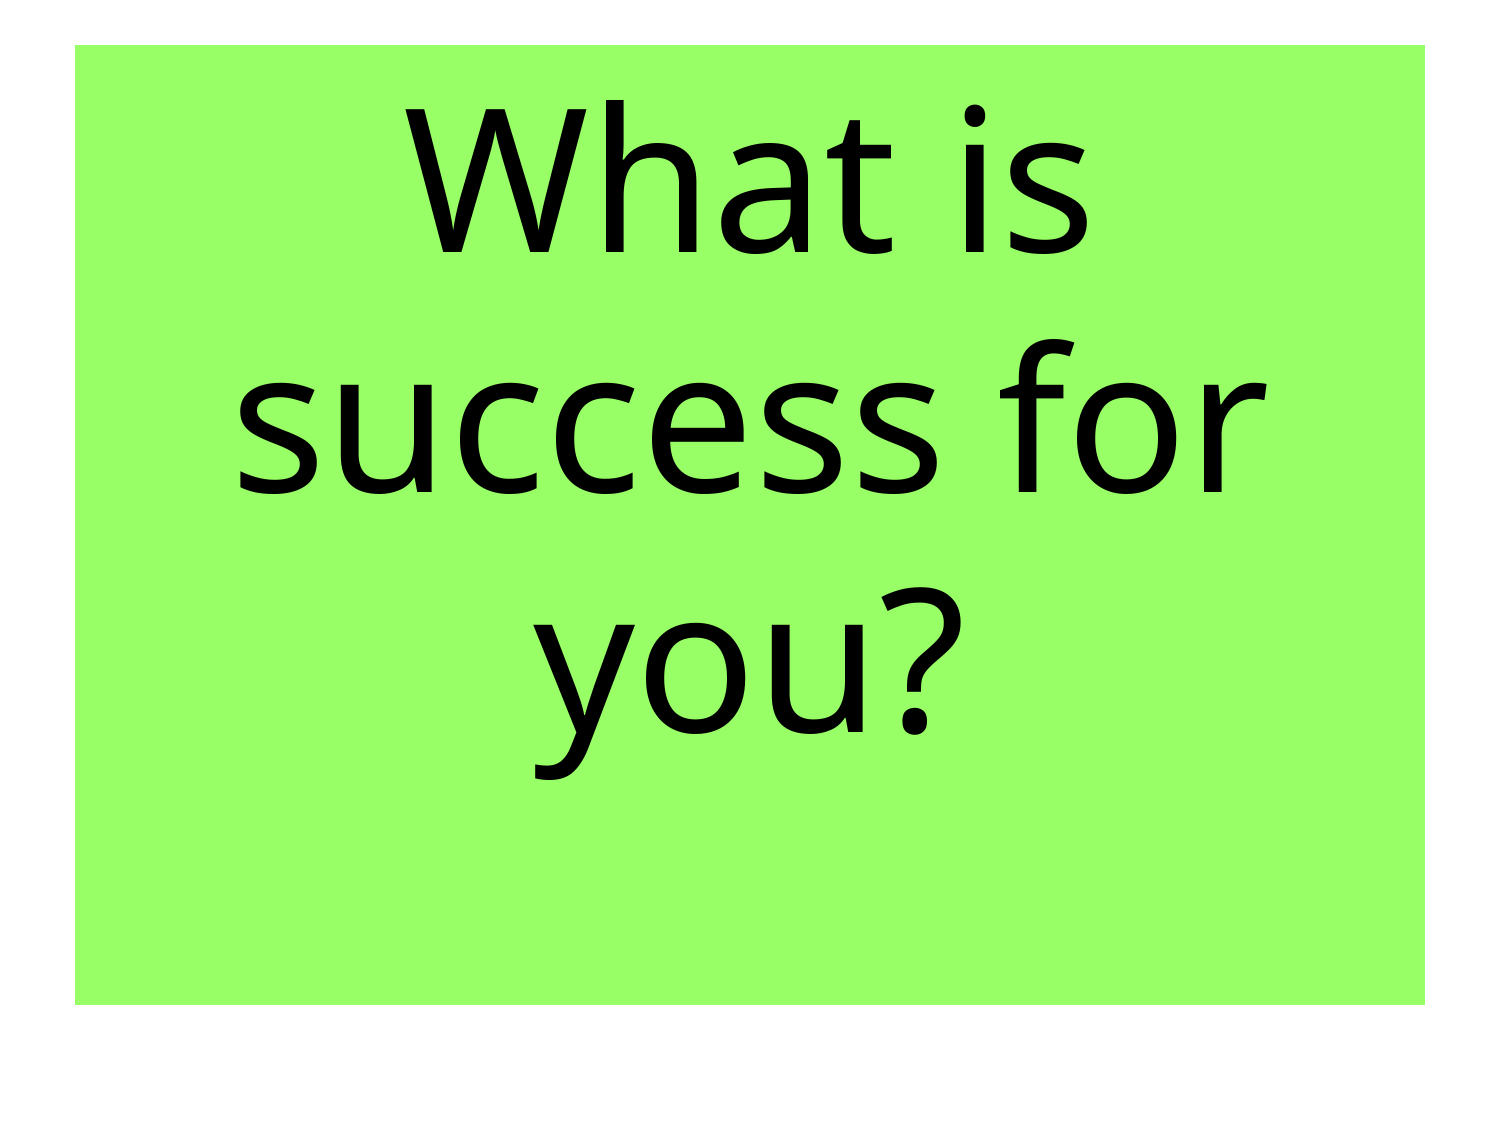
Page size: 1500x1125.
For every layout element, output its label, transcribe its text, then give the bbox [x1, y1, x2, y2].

list What is success for you? [75, 45, 1425, 1005]
